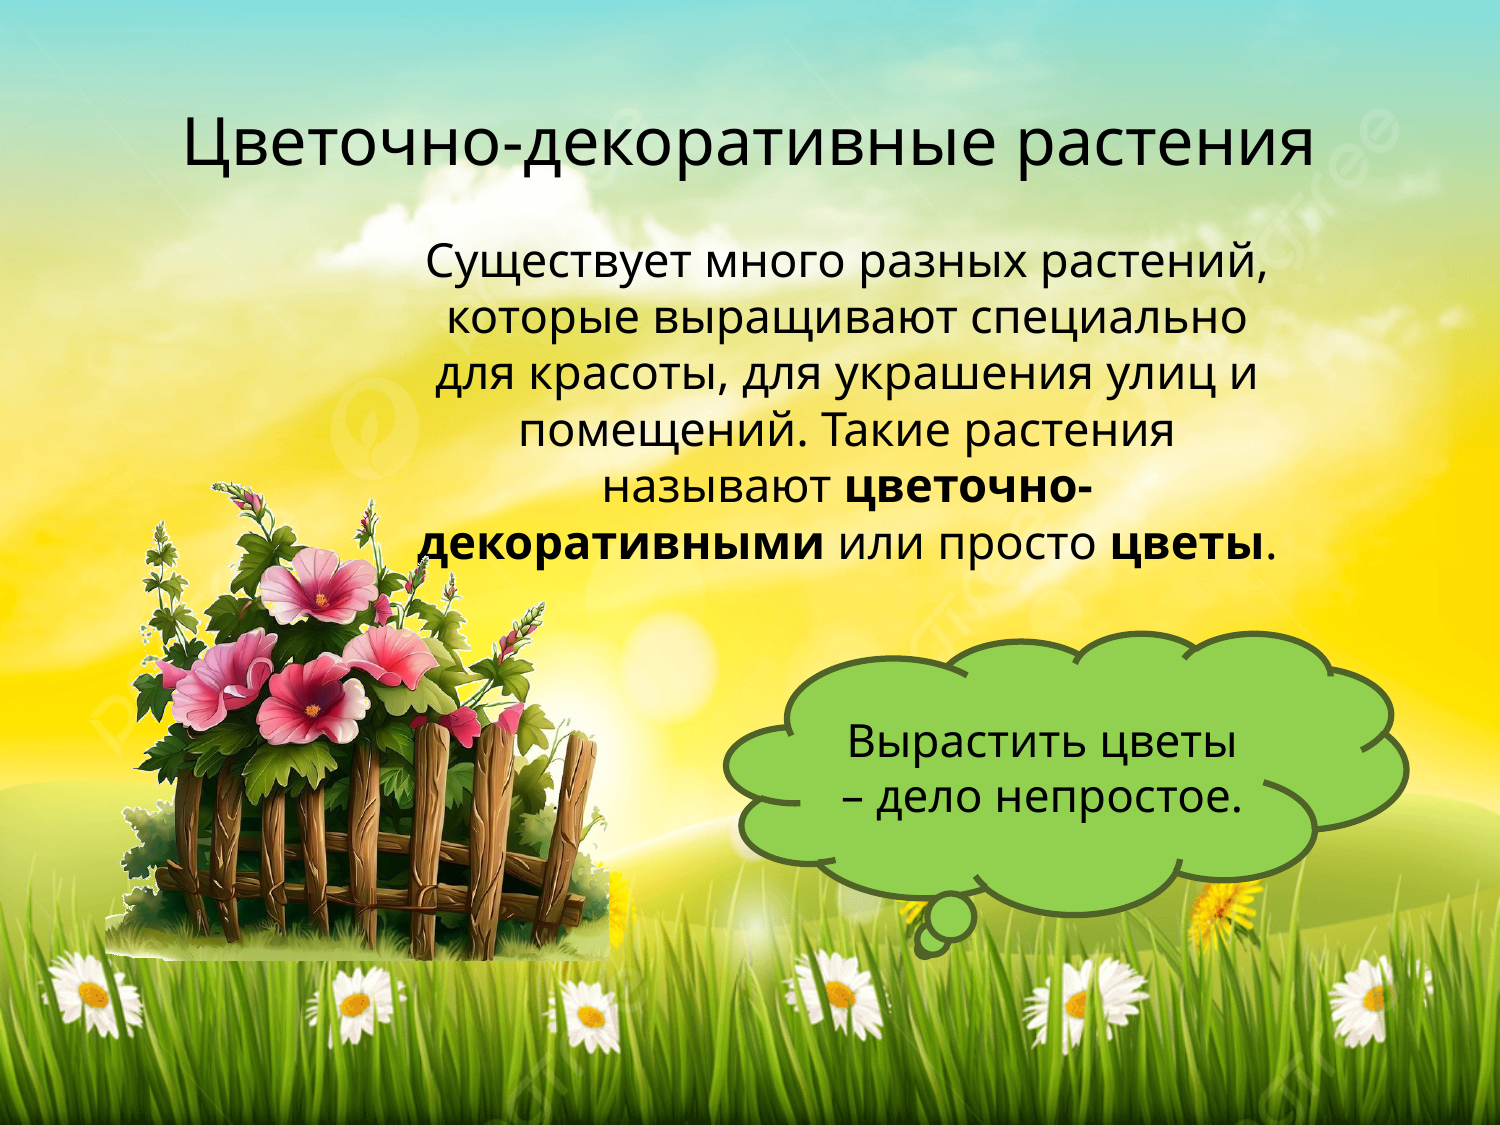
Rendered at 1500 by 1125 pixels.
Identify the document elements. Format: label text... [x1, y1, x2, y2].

title Цветочно-декоративные растения [75, 45, 1425, 233]
list Существует много разных растений, которые выращивают специально для красоты, для украшения улиц и помещений. Такие растения называют цветочно-декоративными или просто цветы. [386, 233, 1308, 610]
text_box Вырастить цветы – дело непростое. [723, 631, 1409, 960]
picture [0, 0, 1500, 1125]
